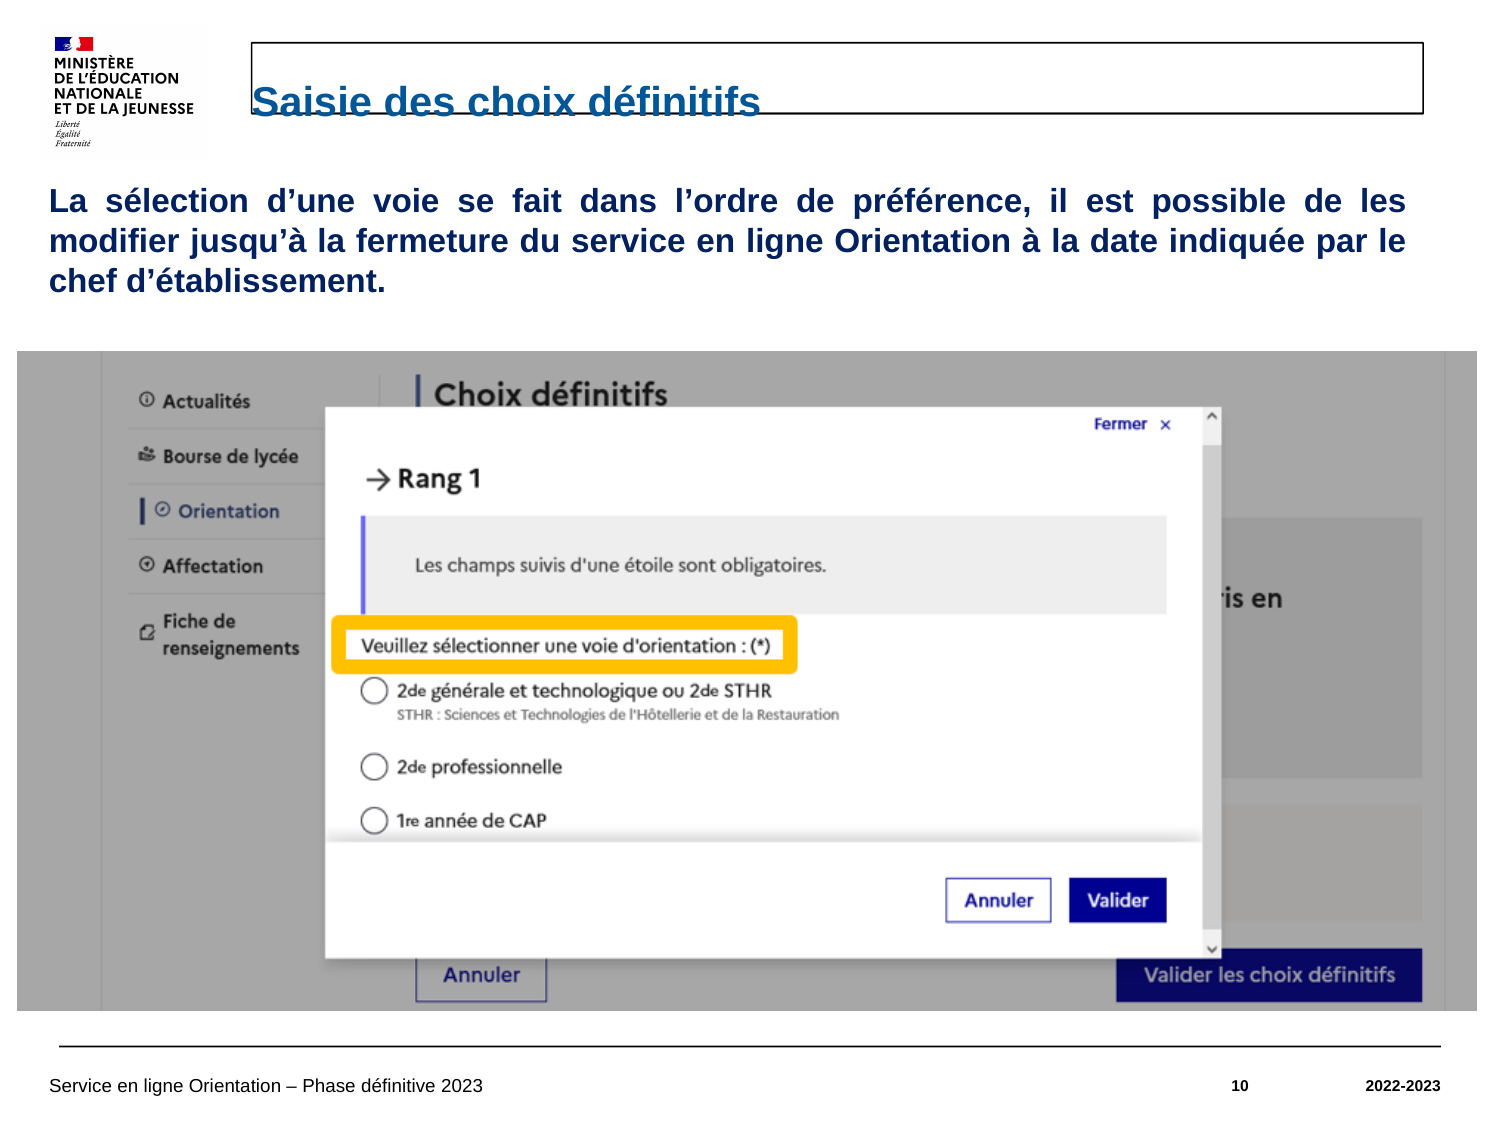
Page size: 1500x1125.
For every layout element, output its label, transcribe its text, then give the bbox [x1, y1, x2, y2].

picture [17, 351, 1477, 1012]
picture [41, 23, 207, 125]
text_box Saisie des choix définitifs [251, 42, 1424, 114]
text_box Service en ligne Orientation – Phase définitive 2023 [34, 1066, 498, 1104]
text_box 2022-2023 [1249, 1046, 1441, 1125]
text_box La sélection d’une voie se fait dans l’ordre de préférence, il est possible de les modifier jusqu’à la fermeture du service en ligne Orientation à la date indiquée par le chef d’établissement. [32, 125, 1425, 350]
text_box <numéro> [1027, 1046, 1249, 1125]
